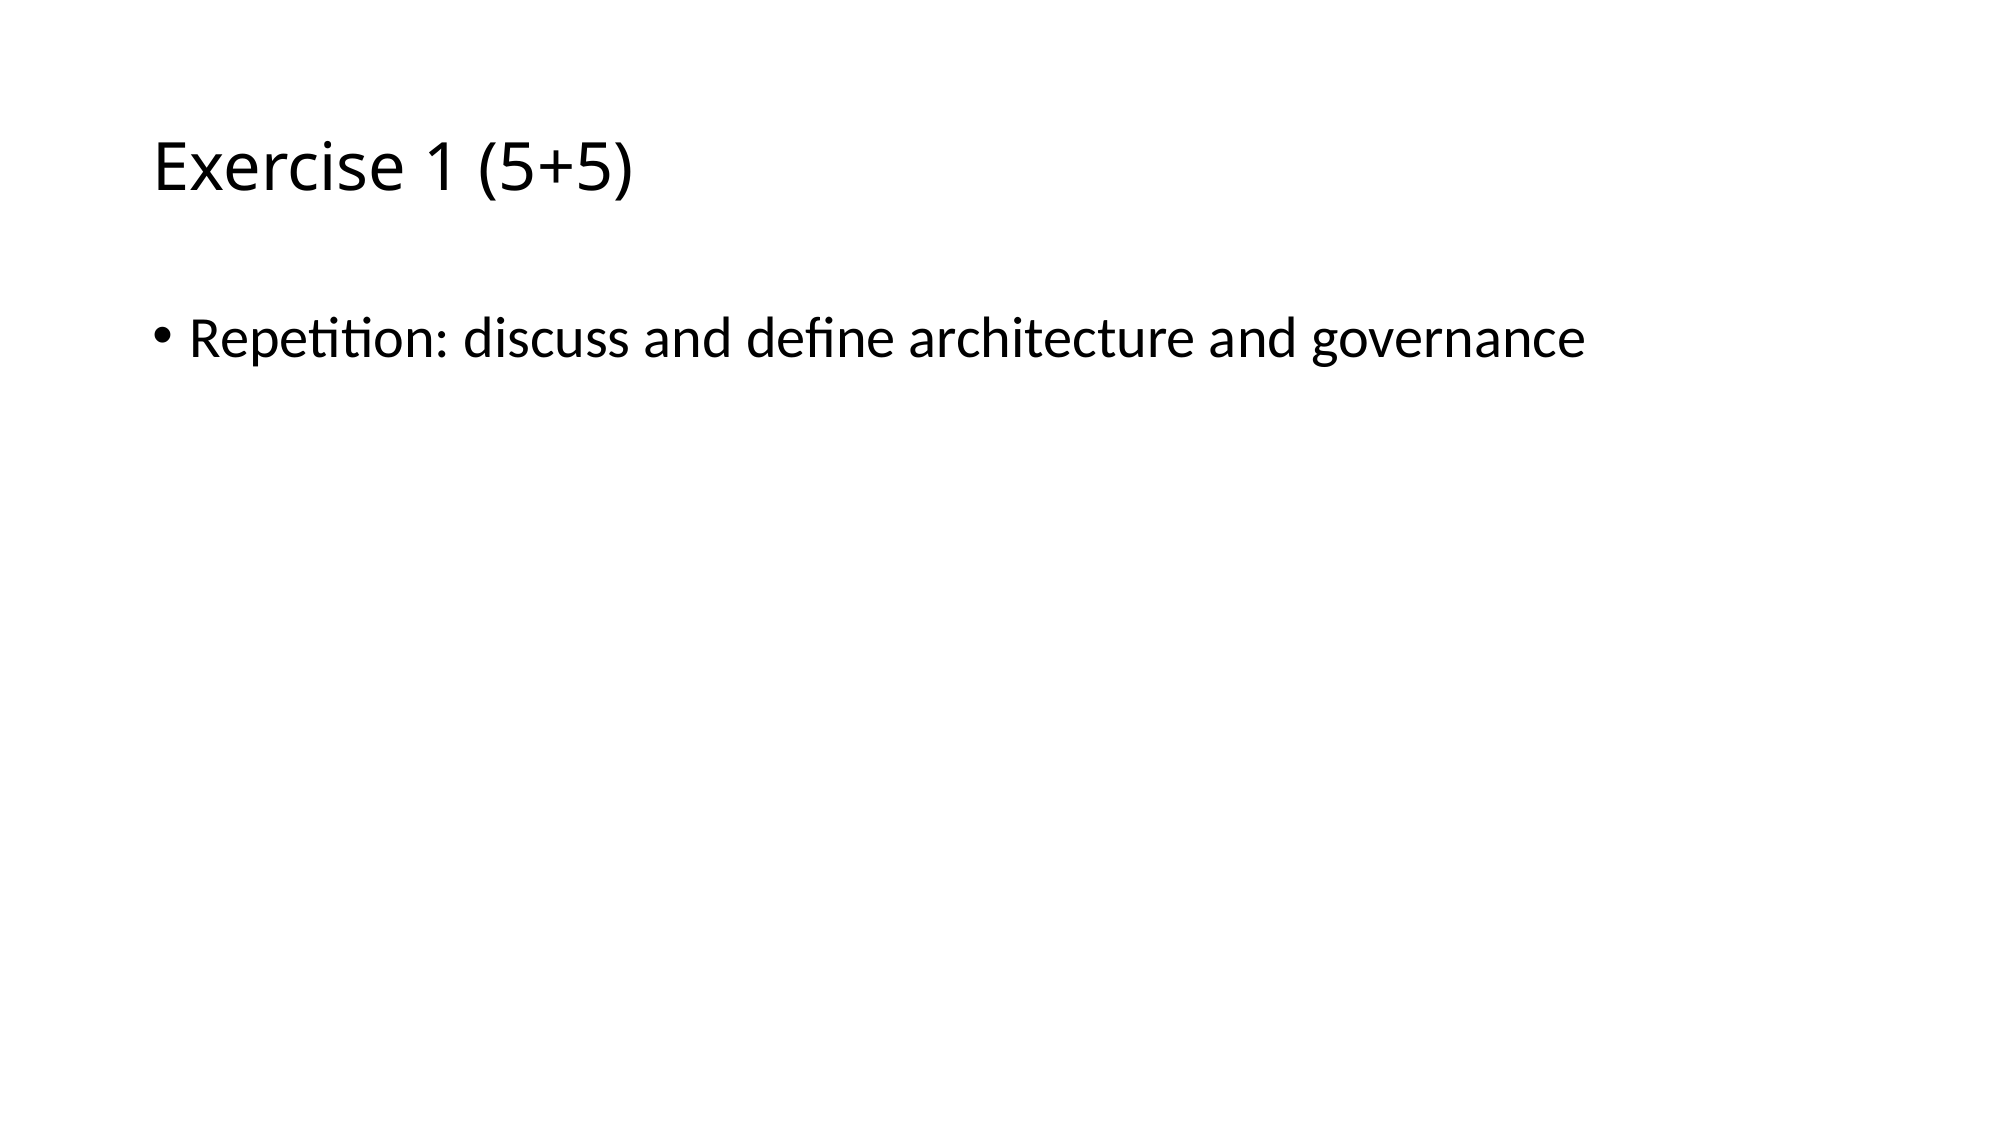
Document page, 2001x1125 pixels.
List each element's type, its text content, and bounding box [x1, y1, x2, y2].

title Exercise 1 (5+5) [137, 59, 1863, 278]
list Repetition: discuss and define architecture and governance [137, 299, 1863, 1014]
